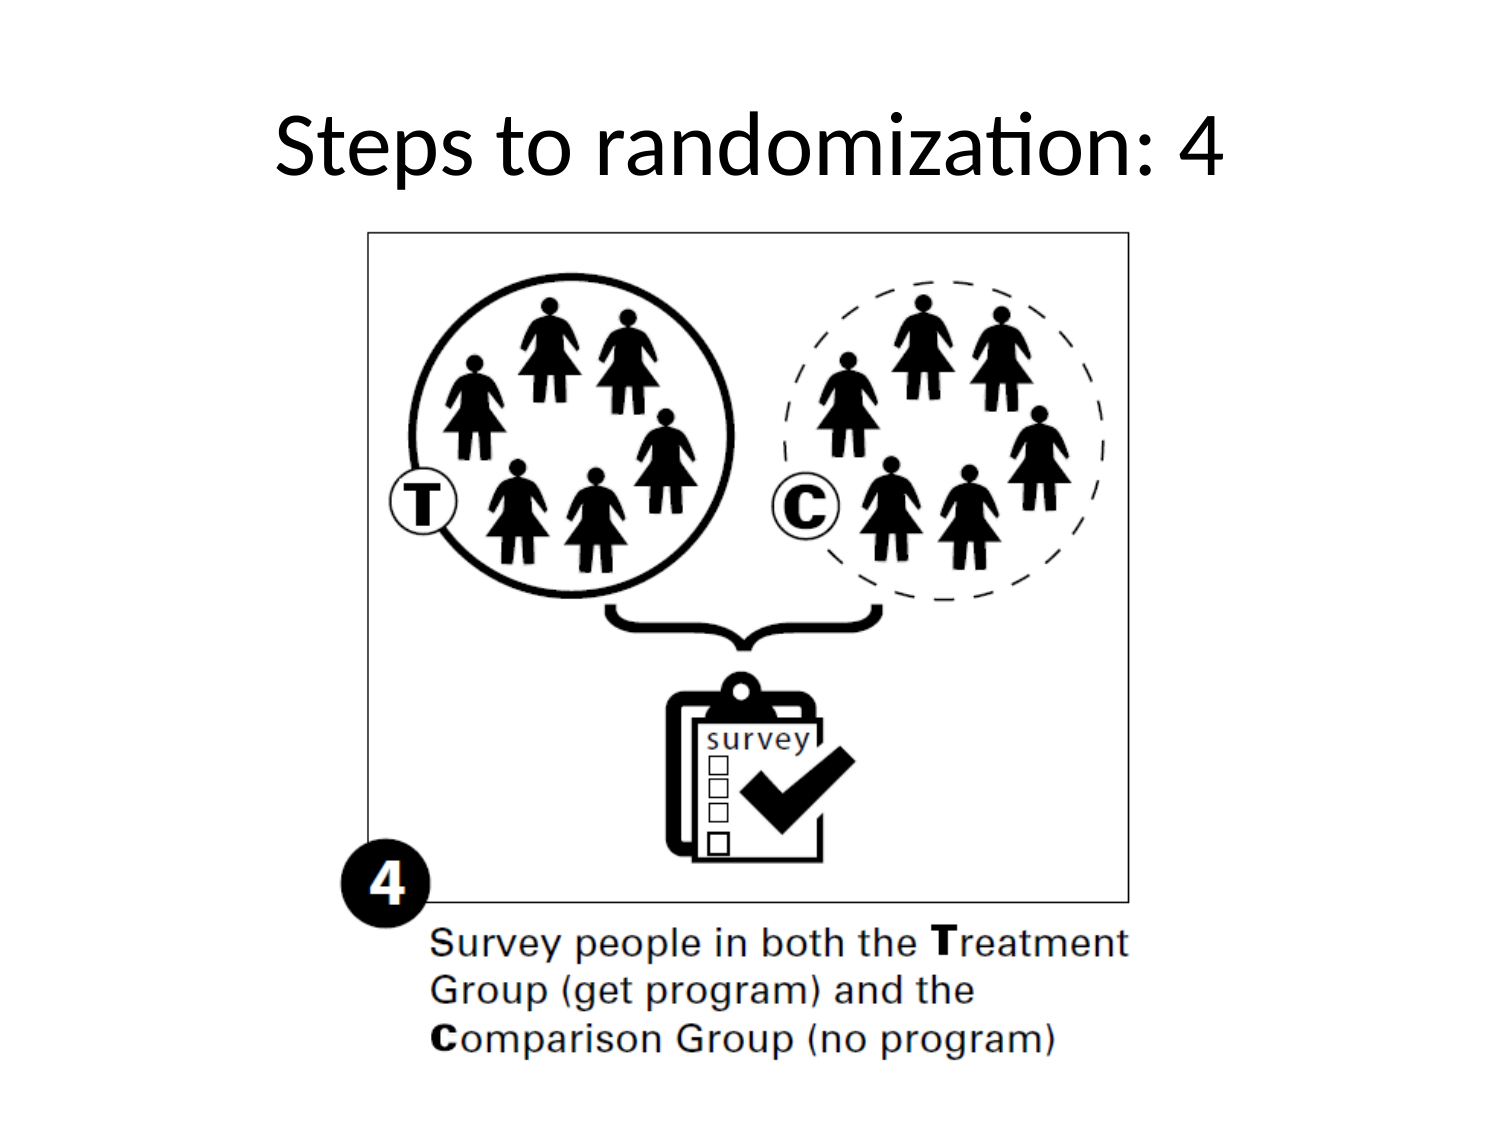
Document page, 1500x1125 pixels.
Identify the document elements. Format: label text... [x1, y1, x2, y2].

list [337, 211, 1188, 1082]
title Steps to randomization: 4 [75, 45, 1425, 233]
